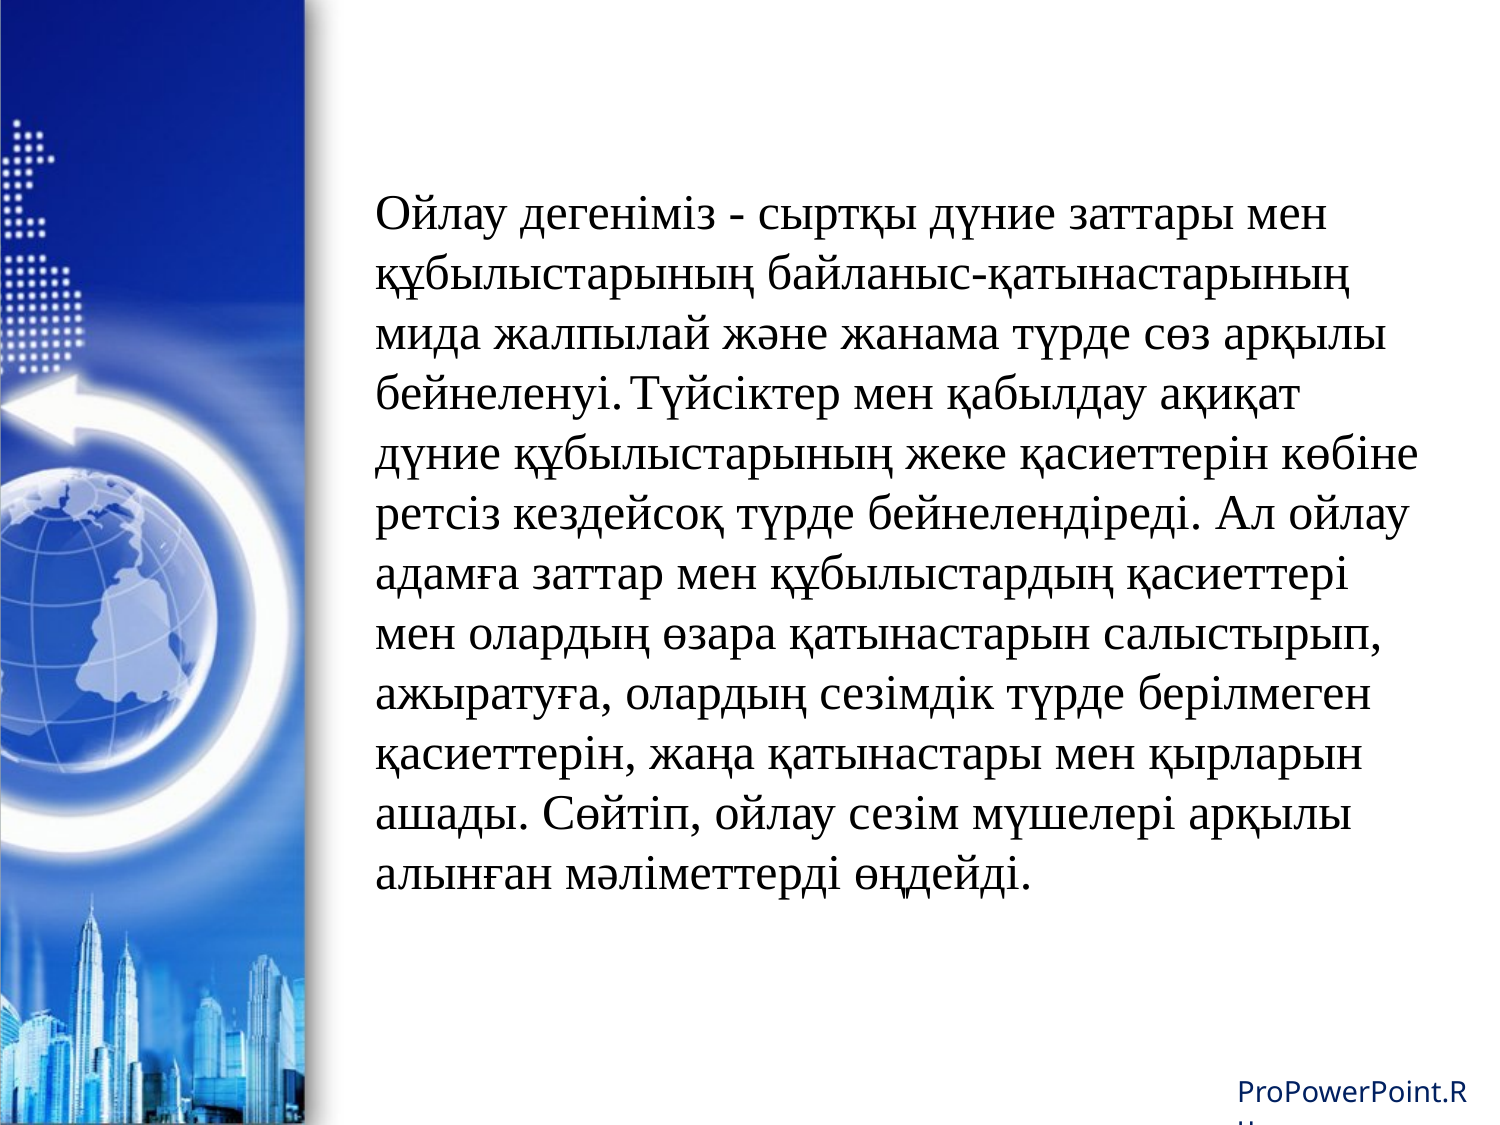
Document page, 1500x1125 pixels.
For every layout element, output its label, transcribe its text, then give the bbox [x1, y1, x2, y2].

picture [0, 0, 1500, 1125]
text_box Ойлау дегенiмiз - сыртқы дүние заттары мен құбылыстарының байланыс-қатынастарының мида жалпылай және жанама түрде сөз арқылы бейнеленуi. Түйсiктер мен қабылдау ақиқат дүние құбылыстарының жеке қасиеттерiн көбiне ретсiз кездейсоқ түрде бейнелендiредi. Ал ойлау адамға заттар мен құбылыстардың қасиеттерi мен олардың өзара қатынастарын салыстырып, ажыратуға, олардың сезiмдiк түрде берiлмеген қасиеттерiн, жаңа қатынастары мен қырларын ашады. Сөйтiп, ойлау сезiм мүшелерi арқылы алынған мәлiметтердi өңдейдi. [360, 171, 1435, 907]
